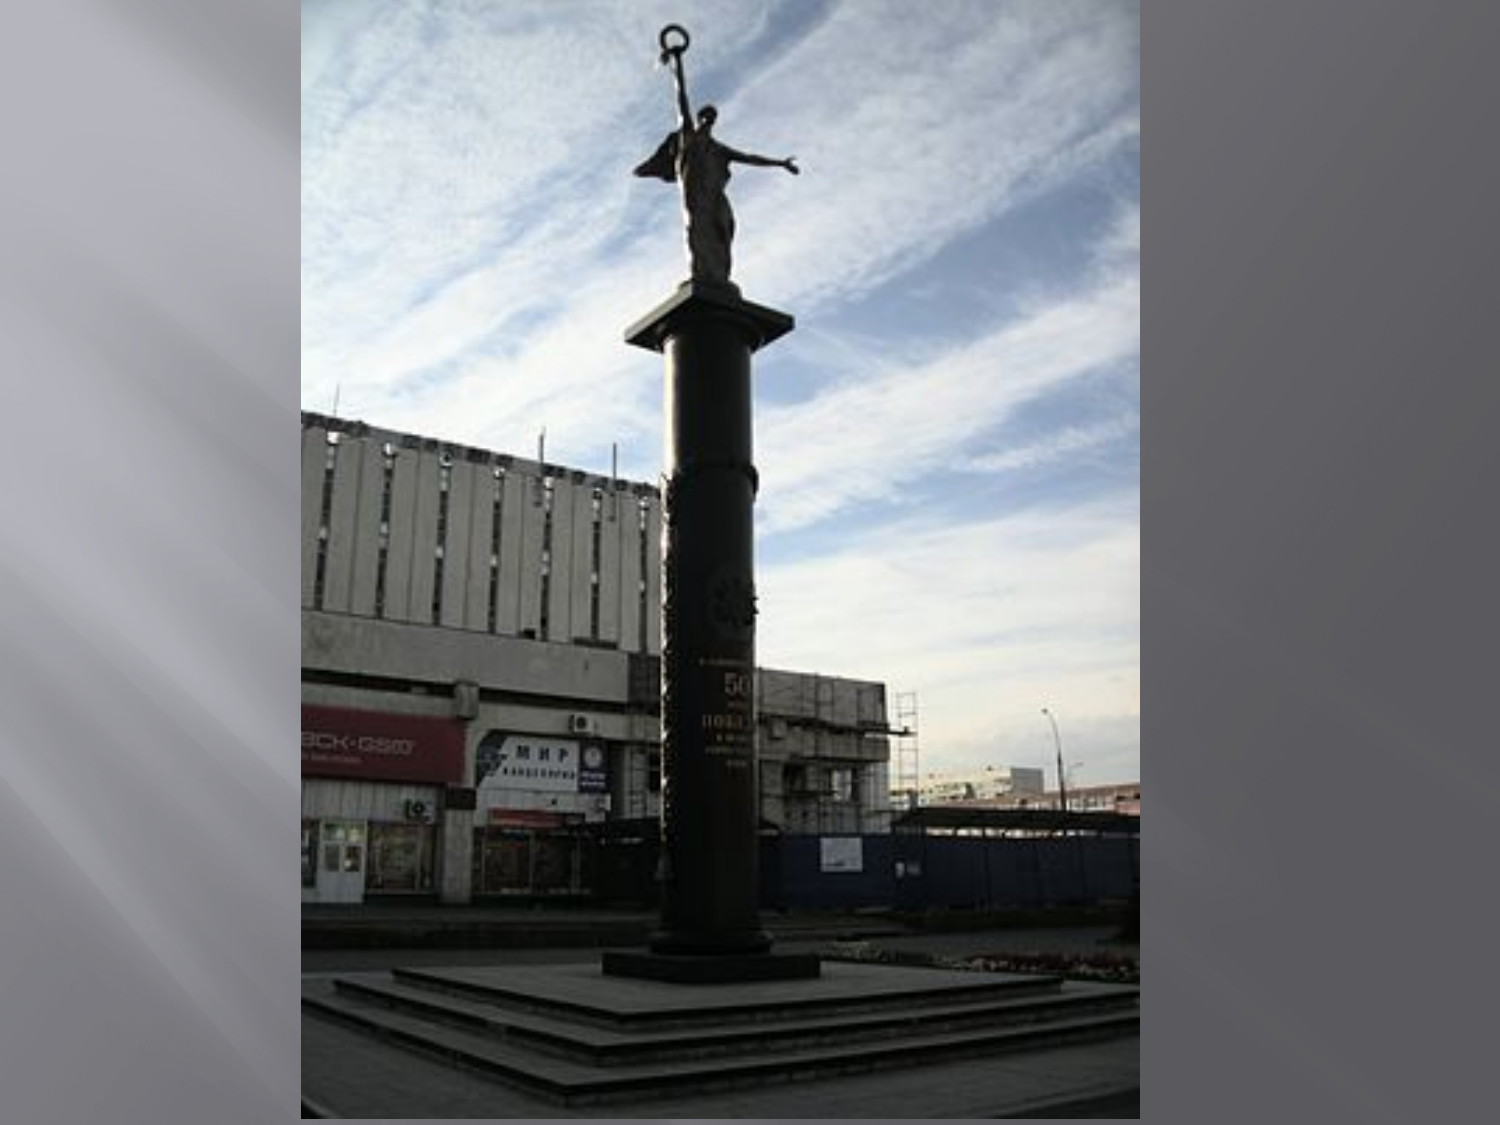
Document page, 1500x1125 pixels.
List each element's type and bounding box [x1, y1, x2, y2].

list [300, 0, 1140, 1119]
